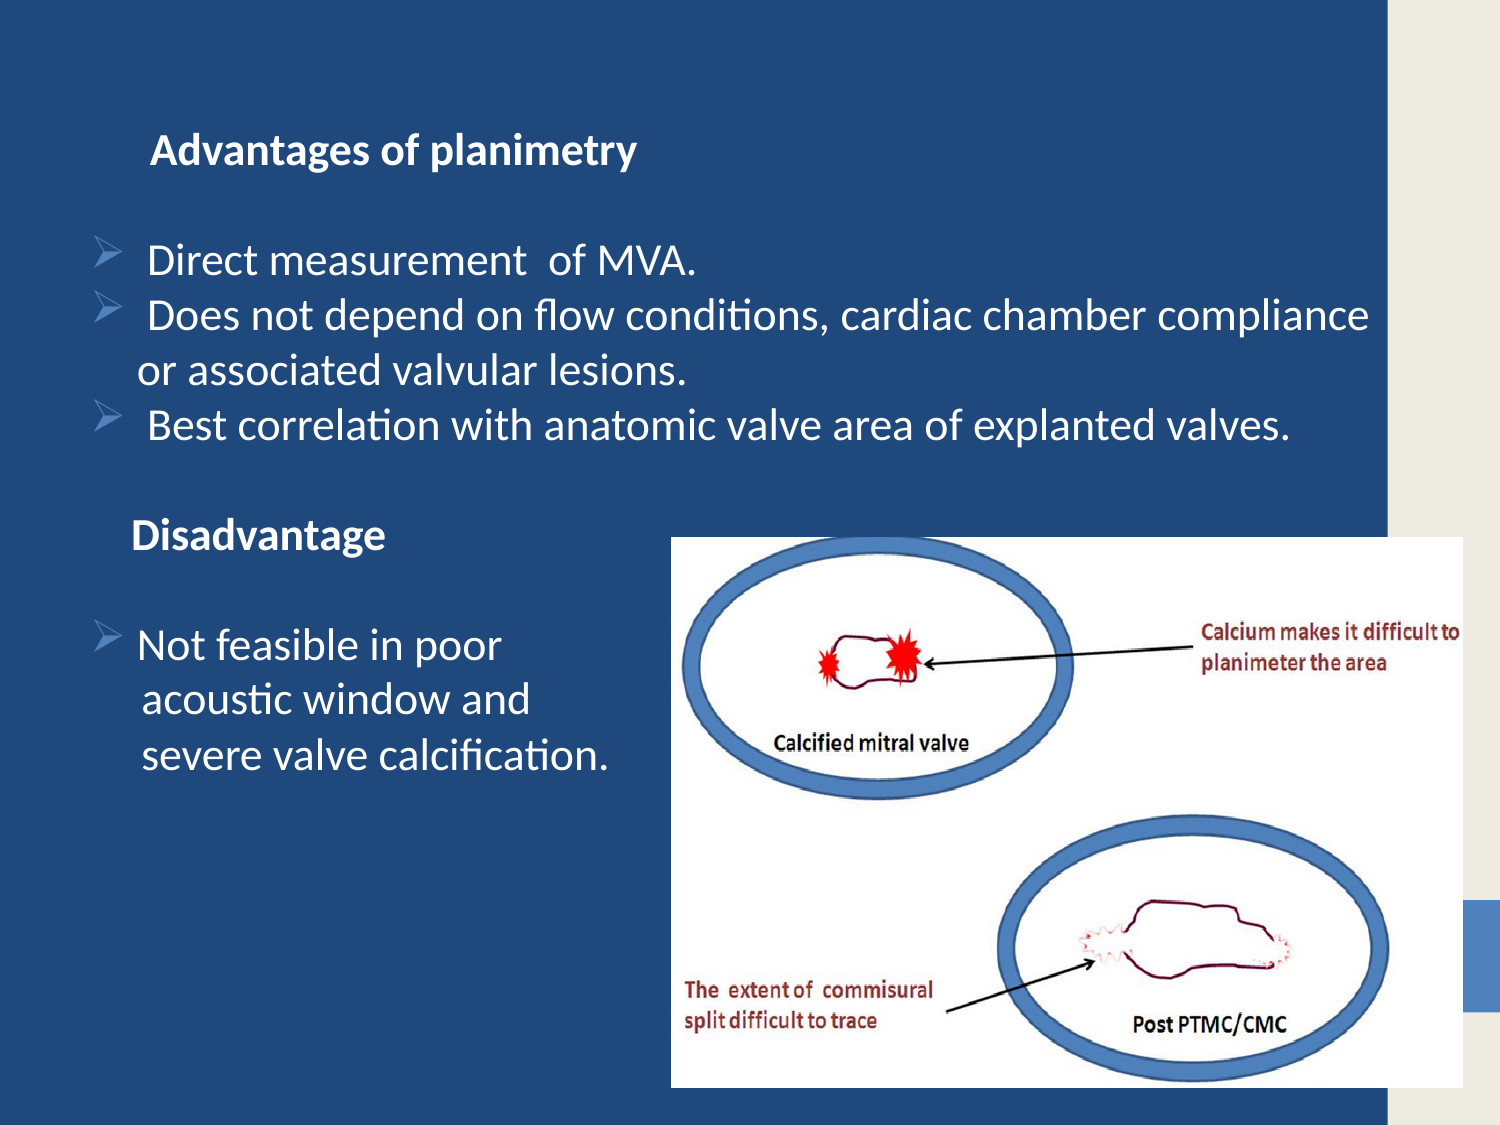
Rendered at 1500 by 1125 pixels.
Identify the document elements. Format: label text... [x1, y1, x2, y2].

list Advantages of planimetry Direct measurement of MVA. Does not depend on flow conditions, cardiac chamber compliance or associated valvular lesions. Best correlation with anatomic valve area of explanted valves. Disadvantage Not feasible in poor acoustic window and severe valve calcification. [75, 112, 1425, 888]
picture [670, 536, 1463, 1088]
